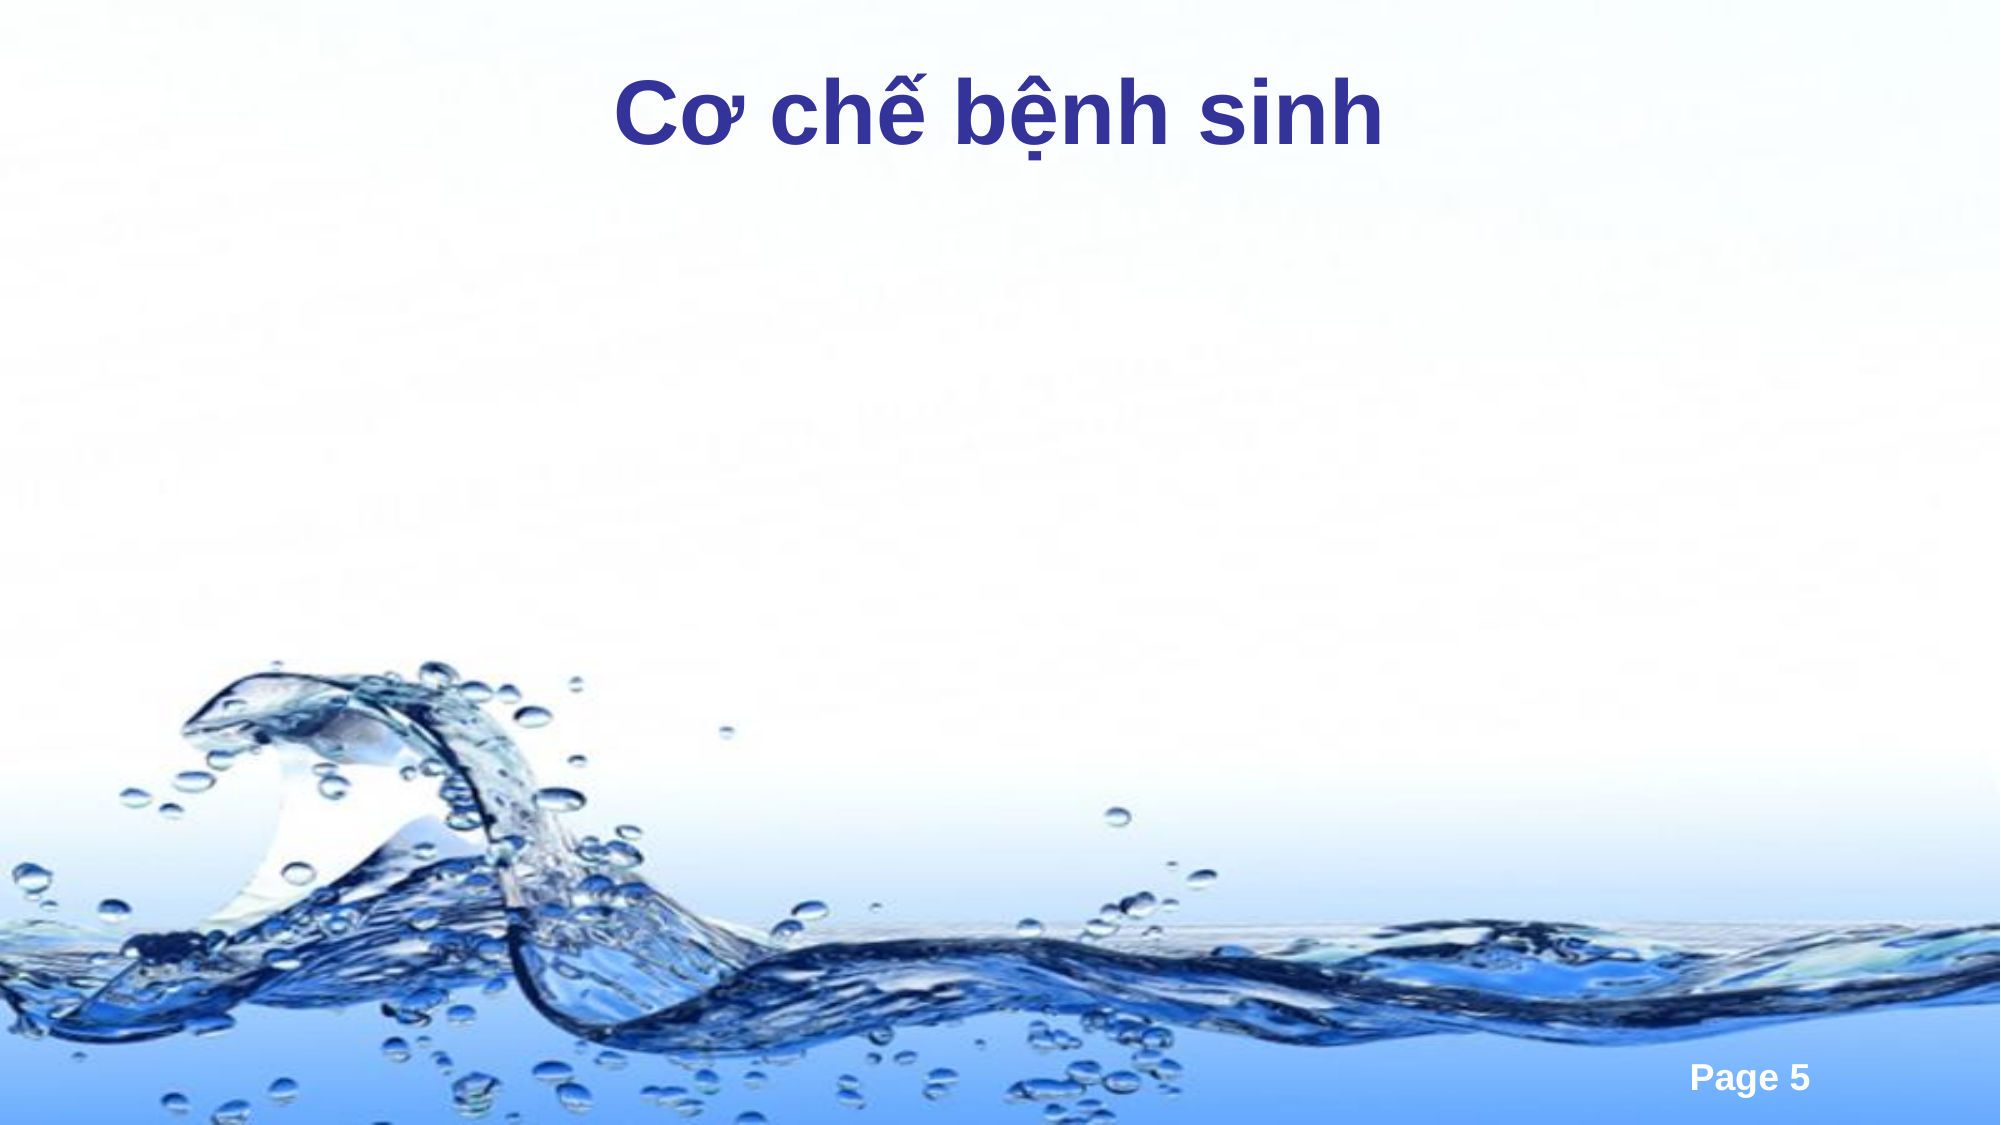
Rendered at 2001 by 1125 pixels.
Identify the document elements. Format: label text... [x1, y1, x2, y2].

picture [0, 0, 2000, 1125]
title Cơ chế bệnh sinh [99, 45, 1900, 233]
